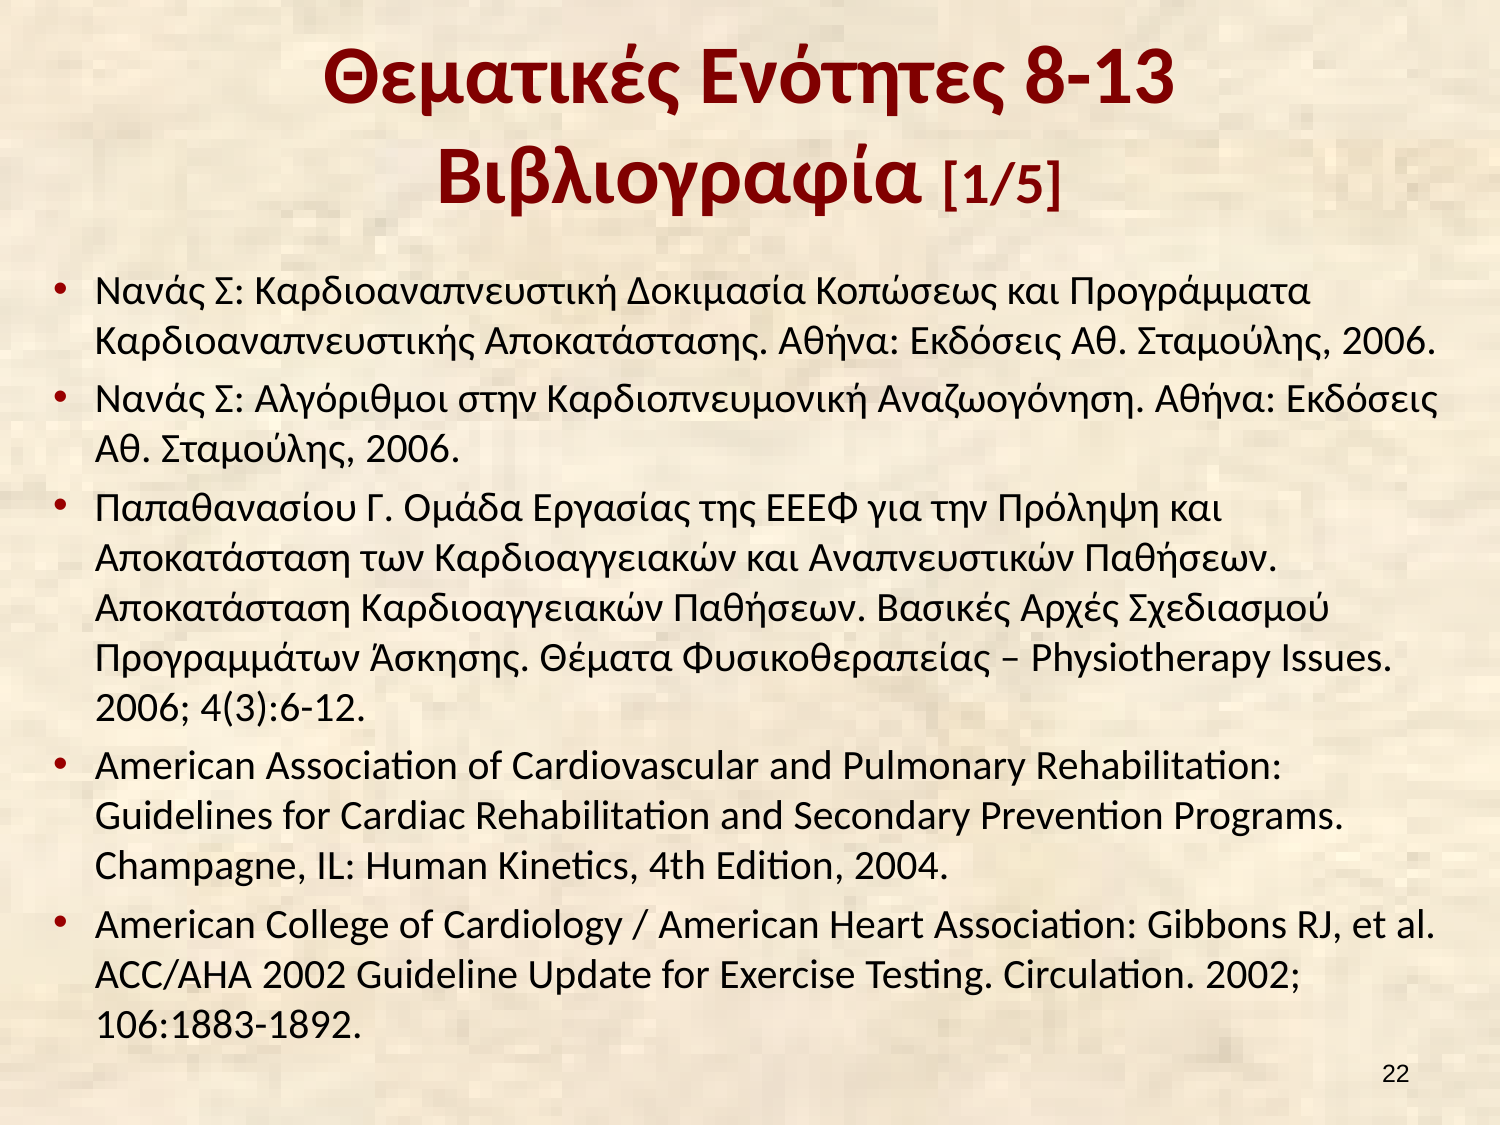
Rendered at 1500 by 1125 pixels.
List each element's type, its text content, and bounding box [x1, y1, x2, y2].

title Θεματικές Ενότητες 8-13 Βιβλιογραφία [1/5] [110, 0, 1390, 240]
slide_number 21 [1074, 1042, 1425, 1103]
list Νανάς Σ: Καρδιοαναπνευστική Δοκιμασία Κοπώσεως και Προγράμματα Καρδιοαναπνευστικής Αποκατάστασης. Αθήνα: Εκδόσεις Αθ. Σταμούλης, 2006. Νανάς Σ: Αλγόριθμοι στην Καρδιοπνευμονική Αναζωογόνηση. Αθήνα: Εκδόσεις Αθ. Σταμούλης, 2006. Παπαθανασίου Γ. Ομάδα Εργασίας της ΕΕΕΦ για την Πρόληψη και Αποκατάσταση των Καρδιοαγγειακών και Αναπνευστικών Παθήσεων. Αποκατάσταση Καρδιοαγγειακών Παθήσεων. Βασικές Αρχές Σχεδιασμού Προγραμμάτων Άσκησης. Θέματα Φυσικοθεραπείας – Physiotherapy Issues. 2006; 4(3):6-12. American Association of Cardiovascular and Pulmonary Rehabilitation: Guidelines for Cardiac Rehabilitation and Secondary Prevention Programs. Champagne, IL: Human Kinetics, 4th Edition, 2004. American College of Cardiology / American Heart Association: Gibbons RJ, et al. ACC/AHA 2002 Guideline Update for Exercise Testing. Circulation. 2002; 106:1883-1892. [23, 255, 1483, 1083]
